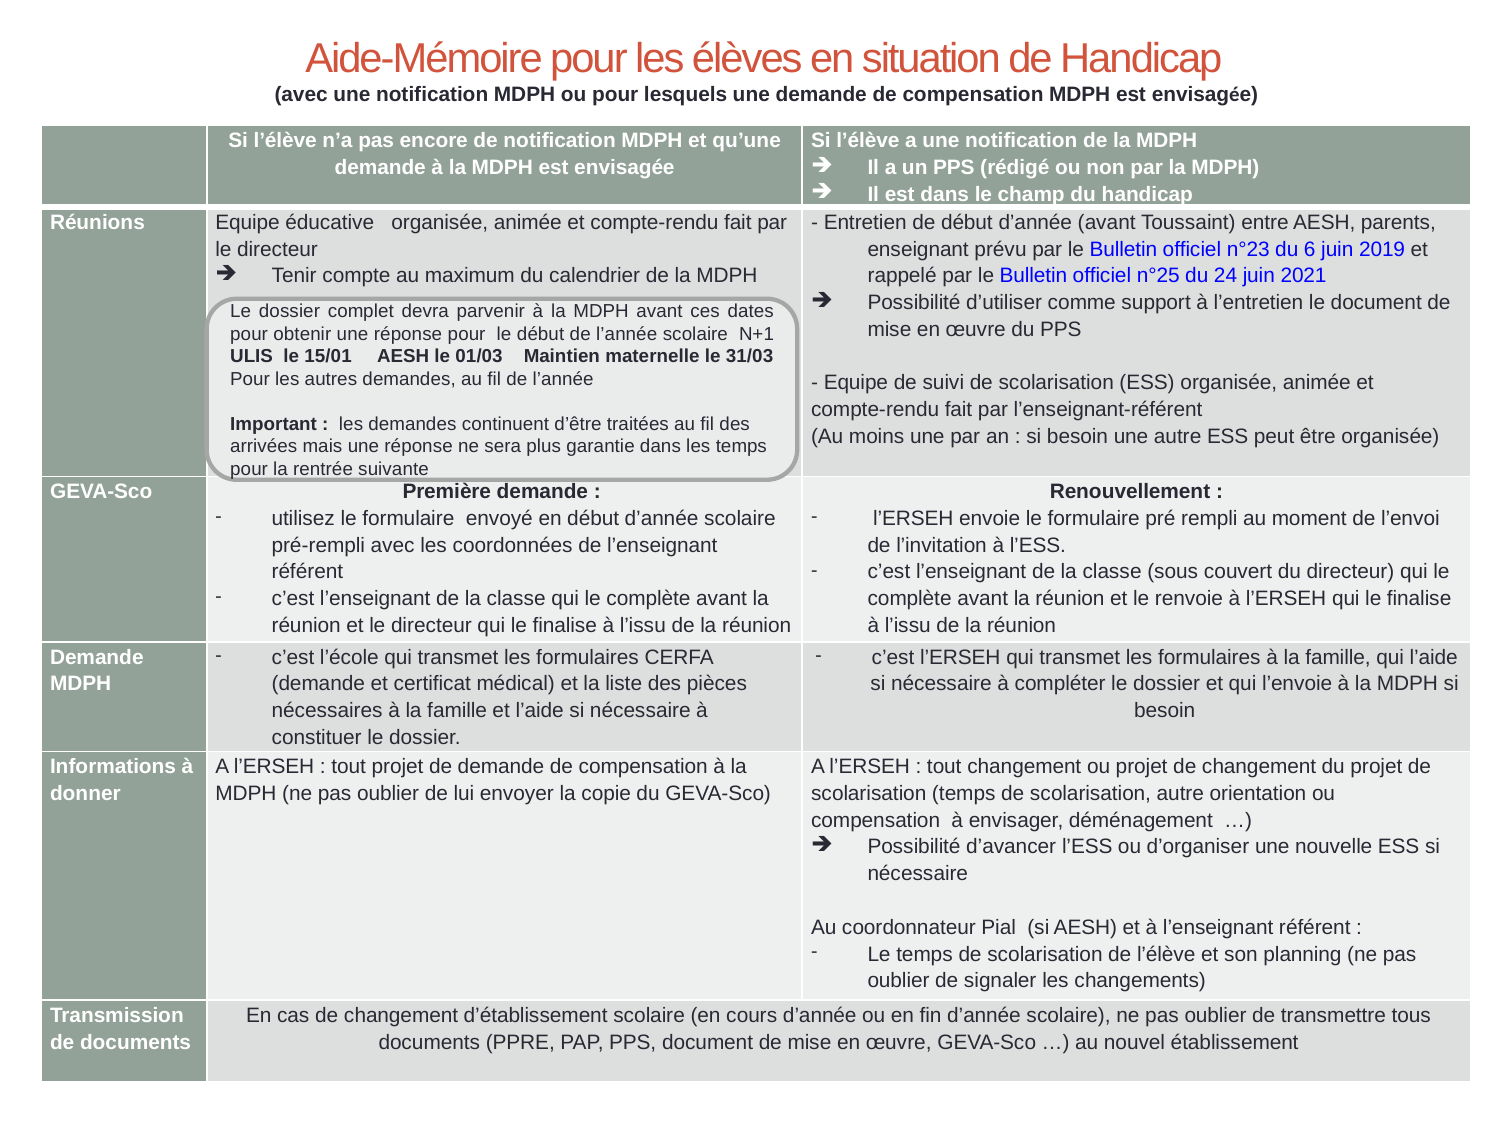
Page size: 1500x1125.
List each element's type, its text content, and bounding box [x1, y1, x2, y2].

table_cell - Entretien de début d’année (avant Toussaint) entre AESH, parents, enseignant prévu par le Bulletin officiel n°23 du 6 juin 2019 et rappelé par le Bulletin officiel n°25 du 24 juin 2021 Possibilité d’utiliser comme support à l’entretien le document de mise en œuvre du PPS - Equipe de suivi de scolarisation (ESS) organisée, animée et compte-rendu fait par l’enseignant-référent (Au moins une par an : si besoin une autre ESS peut être organisée) [803, 210, 1470, 298]
table_cell Equipe éducative organisée, animée et compte-rendu fait par le directeur Tenir compte au maximum du calendrier de la MDPH [208, 210, 801, 298]
text_box Le dossier complet devra parvenir à la MDPH avant ces dates pour obtenir une réponse pour le début de l’année scolaire N+1 ULIS le 15/01 AESH le 01/03 Maintien maternelle le 31/03 Pour les autres demandes, au fil de l’année Important : les demandes continuent d’être traitées au fil des arrivées mais une réponse ne sera plus garantie dans les temps pour la rentrée suivante [204, 296, 800, 482]
table_cell Transmission de documents [42, 1001, 206, 1081]
table_header [42, 126, 206, 204]
table_cell c’est l’ERSEH qui transmet les formulaires à la famille, qui l’aide si nécessaire à compléter le dossier et qui l’envoie à la MDPH si besoin [803, 643, 1470, 751]
table_cell Réunions [42, 210, 206, 476]
text_box [780, 298, 1500, 374]
table_cell En cas de changement d’établissement scolaire (en cours d’année ou en fin d’année scolaire), ne pas oublier de transmettre tous documents (PPRE, PAP, PPS, document de mise en œuvre, GEVA-Sco …) au nouvel établissement [208, 1001, 1470, 1081]
table_cell GEVA-Sco [42, 477, 206, 641]
table_cell - Entretien de début d’année (avant Toussaint) entre AESH, parents, enseignant prévu par le Bulletin officiel n°23 du 6 juin 2019 et rappelé par le Bulletin officiel n°25 du 24 juin 2021 Possibilité d’utiliser comme support à l’entretien le document de mise en œuvre du PPS - Equipe de suivi de scolarisation (ESS) organisée, animée et compte-rendu fait par l’enseignant-référent (Au moins une par an : si besoin une autre ESS peut être organisée) [803, 374, 1470, 476]
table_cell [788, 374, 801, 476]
table_cell A l’ERSEH : tout changement ou projet de changement du projet de scolarisation (temps de scolarisation, autre orientation ou compensation à envisager, déménagement …) Possibilité d’avancer l’ESS ou d’organiser une nouvelle ESS si nécessaire Au coordonnateur Pial (si AESH) et à l’enseignant référent : Le temps de scolarisation de l’élève et son planning (ne pas oublier de signaler les changements) [803, 752, 1470, 999]
text_box [172, 298, 224, 374]
table_cell A l’ERSEH : tout projet de demande de compensation à la MDPH (ne pas oublier de lui envoyer la copie du GEVA-Sco) [208, 752, 801, 999]
table_cell Première demande : utilisez le formulaire envoyé en début d’année scolaire pré-rempli avec les coordonnées de l’enseignant référent c’est l’enseignant de la classe qui le complète avant la réunion et le directeur qui le finalise à l’issu de la réunion [208, 477, 801, 641]
table_cell Informations à donner [42, 752, 206, 999]
text_box Aide-Mémoire pour les élèves en situation de Handicap (avec une notification MDPH ou pour lesquels une demande de compensation MDPH est envisagée) [253, 23, 1274, 114]
table_cell Renouvellement : l’ERSEH envoie le formulaire pré rempli au moment de l’envoi de l’invitation à l’ESS. c’est l’enseignant de la classe (sous couvert du directeur) qui le complète avant la réunion et le renvoie à l’ERSEH qui le finalise à l’issu de la réunion [803, 477, 1470, 641]
table_cell Demande MDPH [42, 643, 206, 751]
table_header Si l’élève a une notification de la MDPH Il a un PPS (rédigé ou non par la MDPH) Il est dans le champ du handicap [803, 126, 1470, 204]
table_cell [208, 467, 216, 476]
table_cell c’est l’école qui transmet les formulaires CERFA (demande et certificat médical) et la liste des pièces nécessaires à la famille et l’aide si nécessaire à constituer le dossier. [208, 643, 801, 751]
table_header Si l’élève n’a pas encore de notification MDPH et qu’une demande à la MDPH est envisagée [208, 126, 801, 204]
